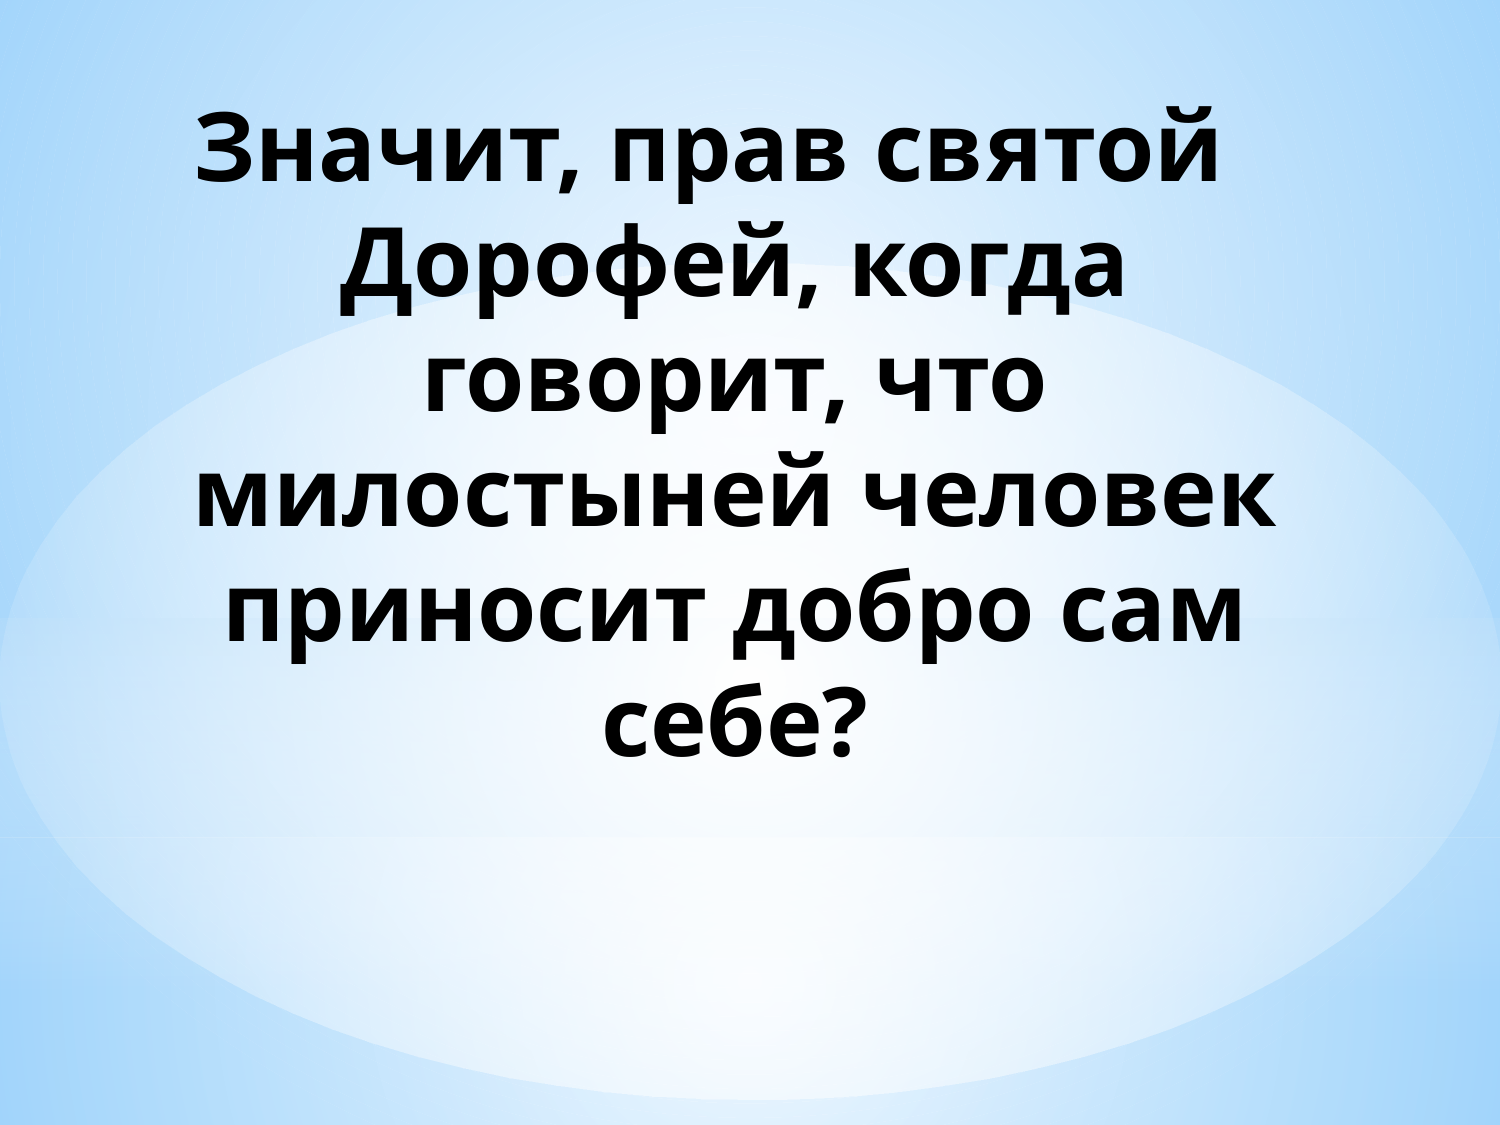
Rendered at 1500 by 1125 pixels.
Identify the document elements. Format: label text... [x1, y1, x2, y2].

title Значит, прав святой Дорофей, когда говорит, что милостыней человек приносит добро сам себе? [88, 78, 1329, 1047]
